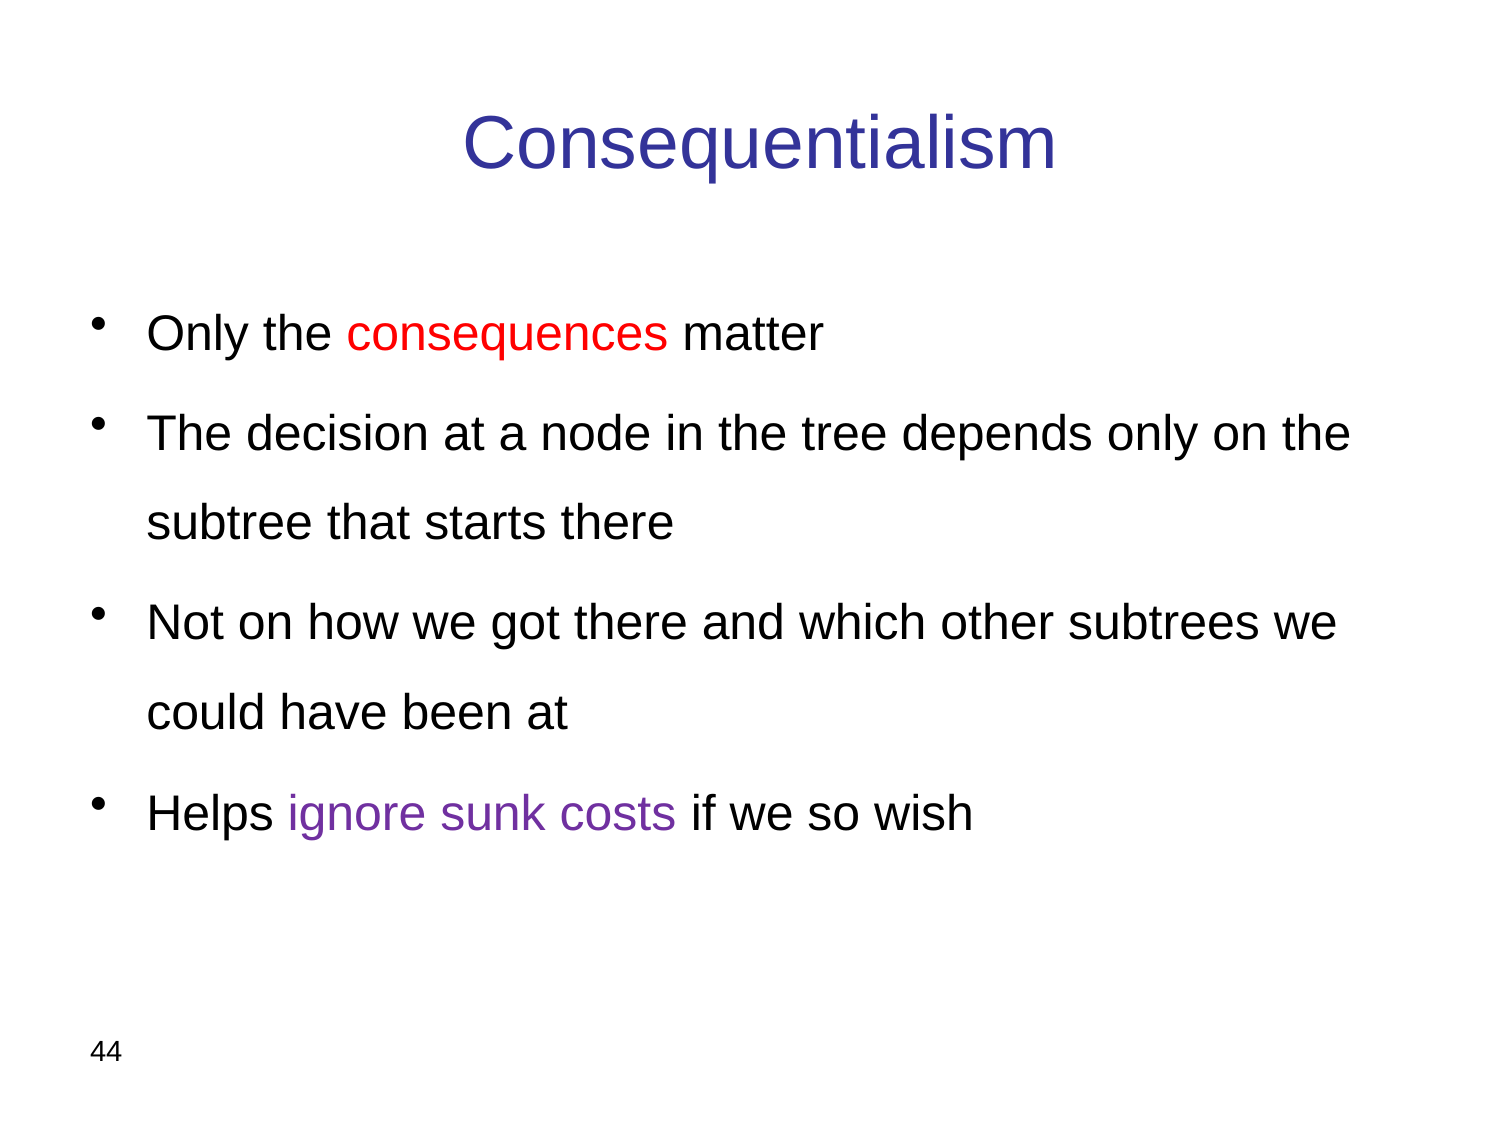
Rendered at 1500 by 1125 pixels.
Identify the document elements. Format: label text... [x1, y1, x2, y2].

slide_number 44 [74, 1024, 426, 1103]
list Only the consequences matter The decision at a node in the tree depends only on the subtree that starts there Not on how we got there and which other subtrees we could have been at Helps ignore sunk costs if we so wish [75, 262, 1425, 965]
title Consequentialism [75, 45, 1425, 233]
